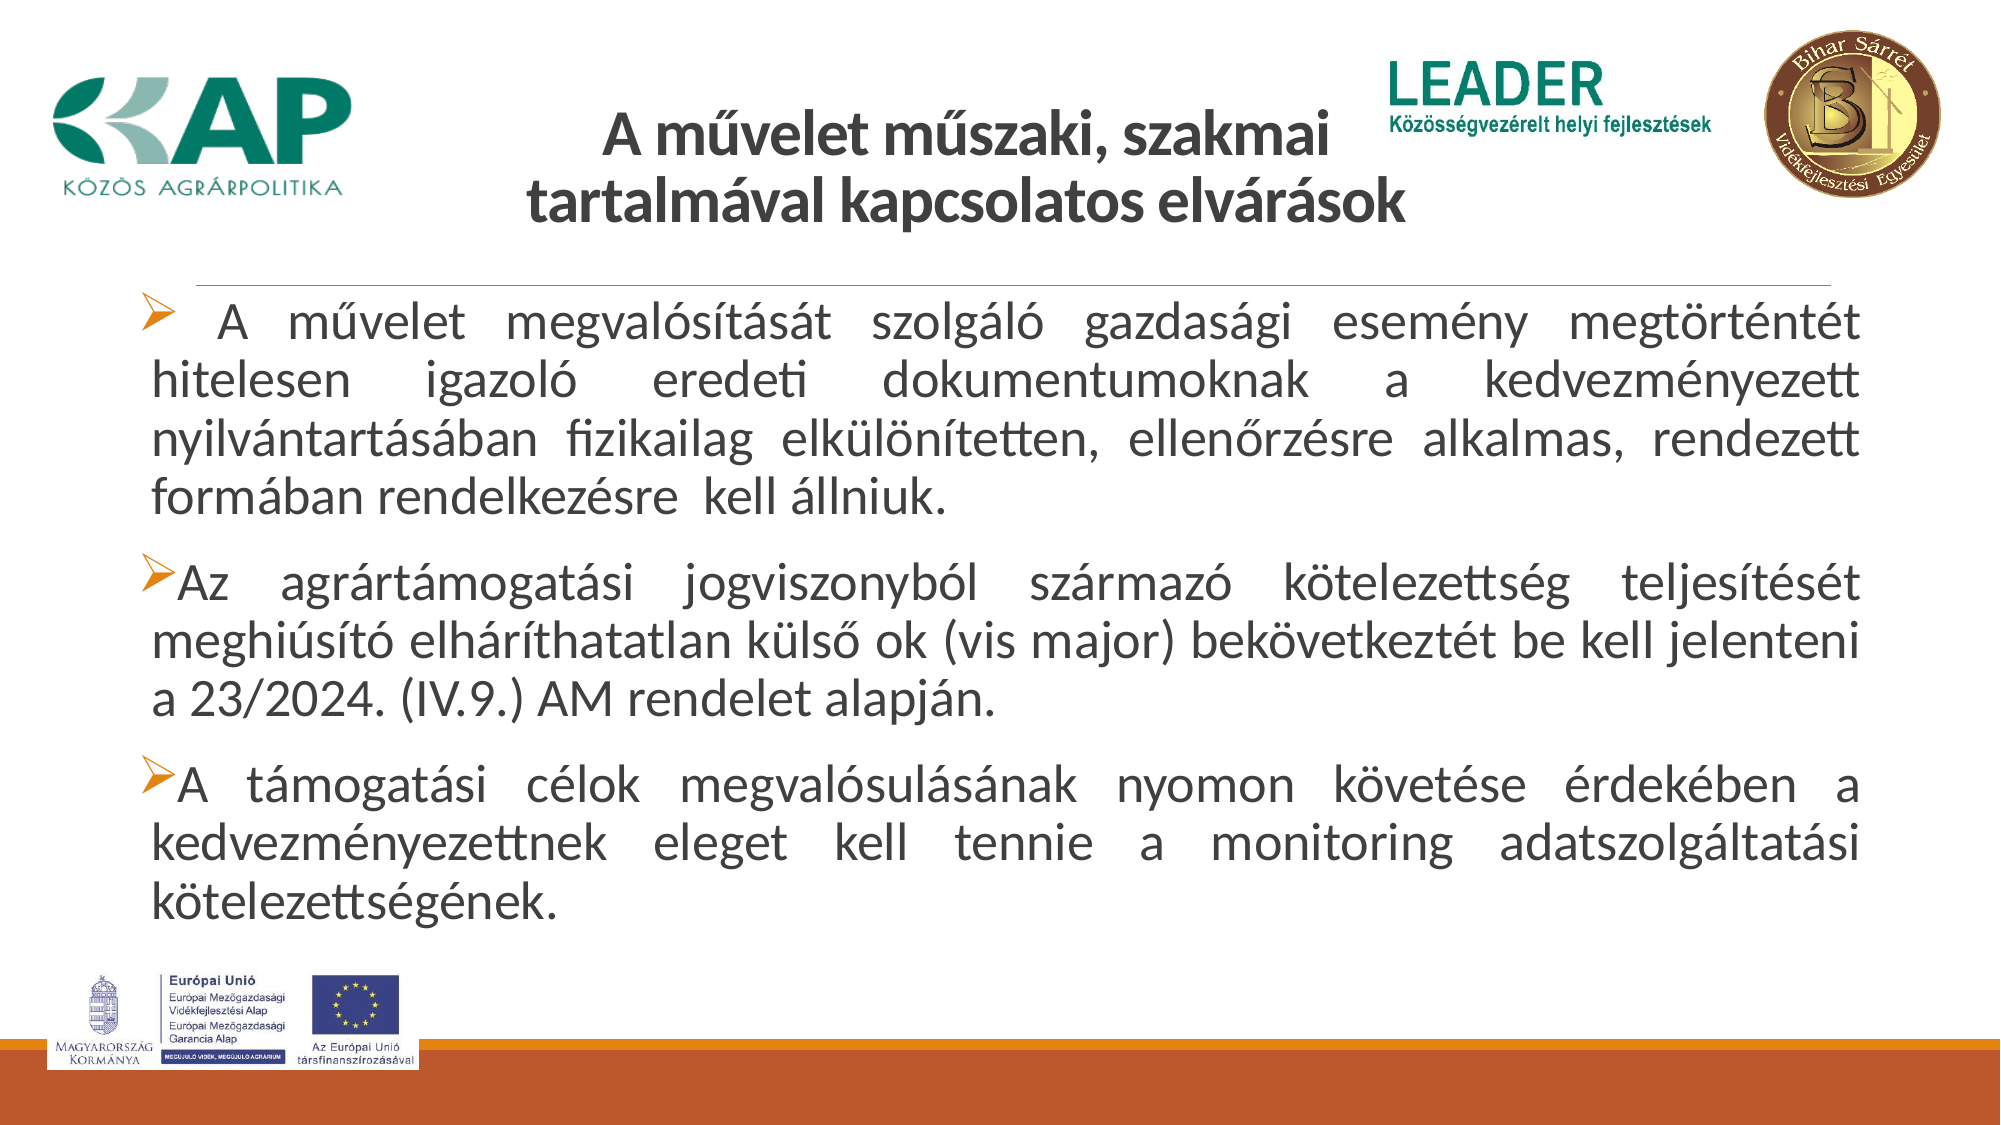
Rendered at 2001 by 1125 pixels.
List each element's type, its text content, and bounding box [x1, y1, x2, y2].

title A művelet műszaki, szakmai tartalmával kapcsolatos elvárások [437, 94, 1496, 244]
picture [1764, 29, 1941, 198]
list A művelet megvalósítását szolgáló gazdasági esemény megtörténtét hitelesen igazoló eredeti dokumentumoknak a kedvezményezett nyilvántartásában fizikailag elkülönítetten, ellenőrzésre alkalmas, rendezett formában rendelkezésre kell állniuk. Az agrártámogatási jogviszonyból származó kötelezettség teljesítését meghiúsító elháríthatatlan külső ok (vis major) bekövetkeztét be kell jelenteni a 23/2024. (IV.9.) AM rendelet alapján. A támogatási célok megvalósulásának nyomon követése érdekében a kedvezményezettnek eleget kell tennie a monitoring adatszolgáltatási kötelezettségének. [137, 285, 1863, 939]
picture [1357, 22, 1741, 170]
picture [47, 971, 420, 1071]
picture [39, 74, 353, 198]
